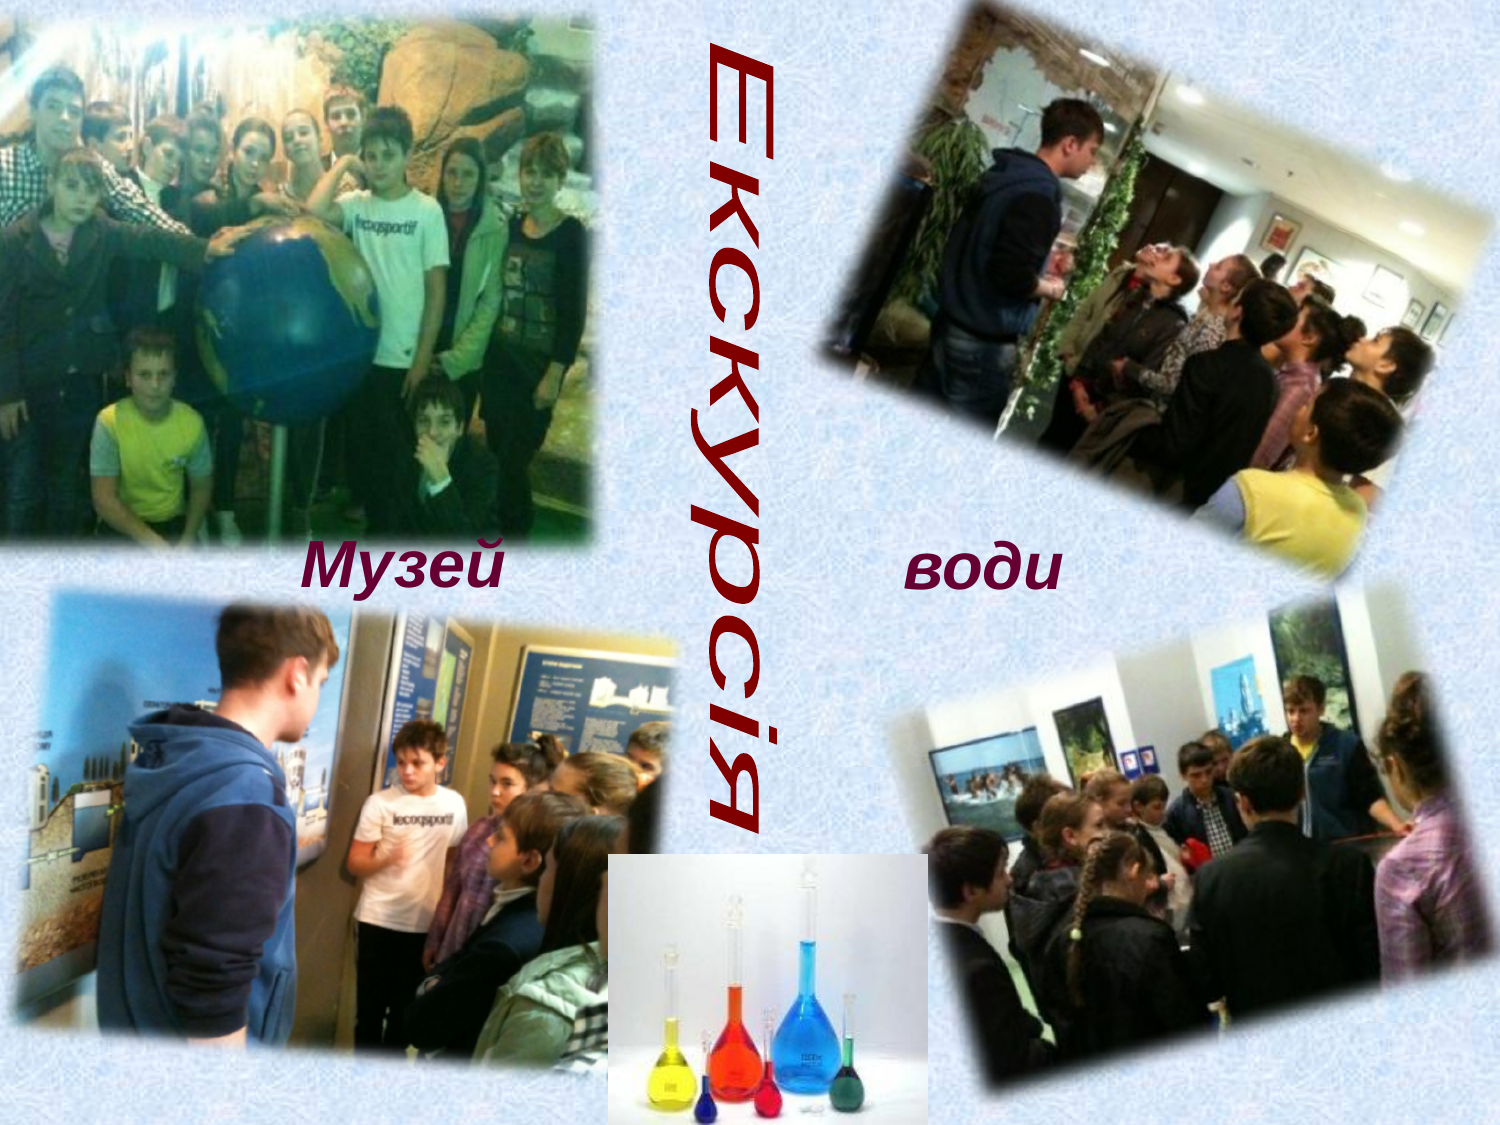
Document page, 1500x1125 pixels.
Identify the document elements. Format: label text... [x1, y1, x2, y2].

text_box води [888, 515, 1176, 610]
picture [0, 0, 1500, 1125]
